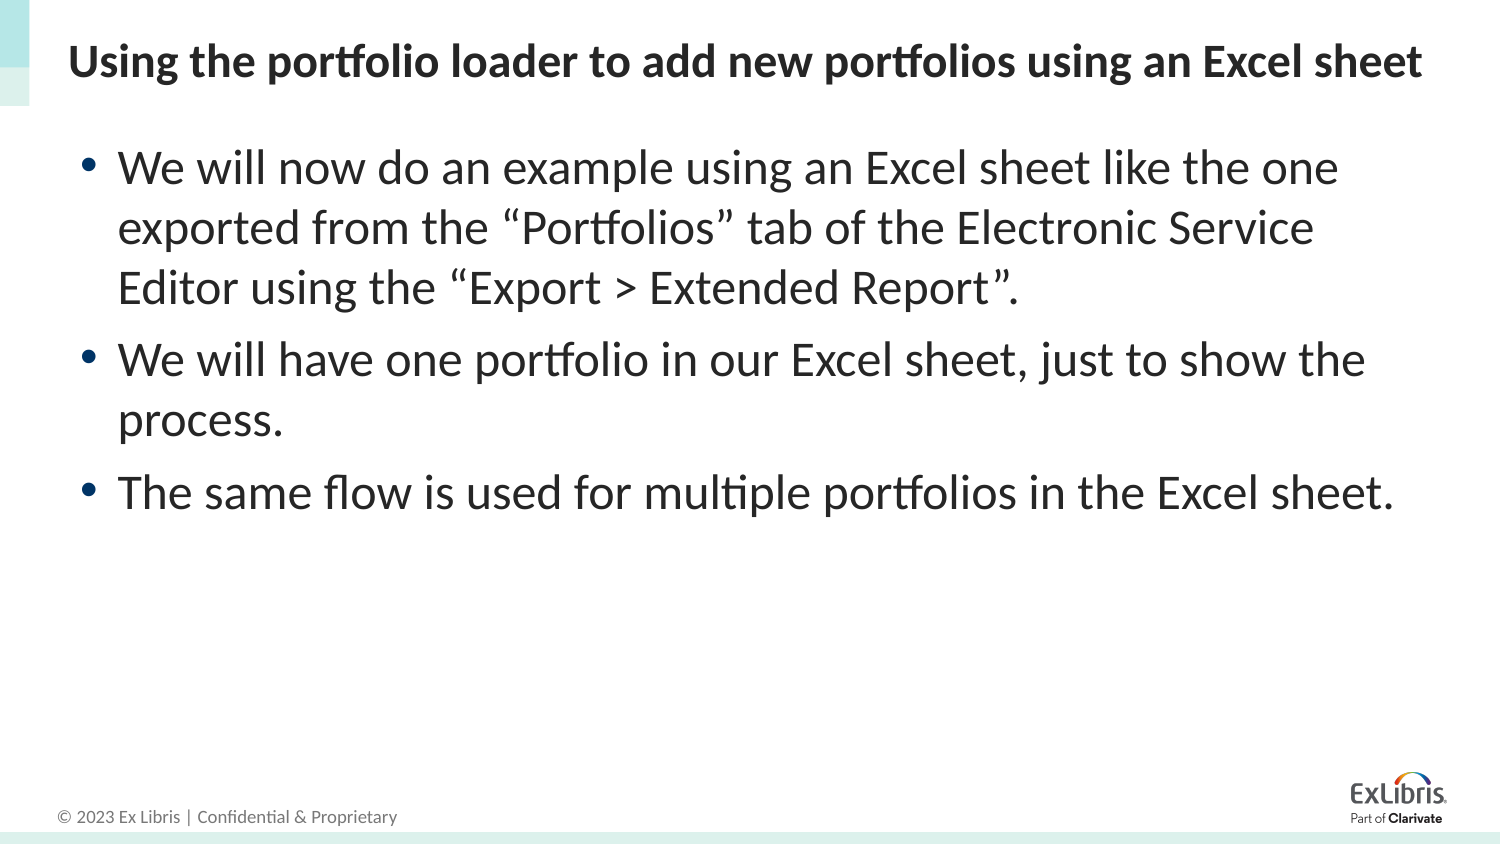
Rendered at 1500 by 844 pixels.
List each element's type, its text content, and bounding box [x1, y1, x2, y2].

title Using the portfolio loader to add new portfolios using an Excel sheet [53, 11, 1489, 107]
list We will now do an example using an Excel sheet like the one exported from the “Portfolios” tab of the Electronic Service Editor using the “Export > Extended Report”. We will have one portfolio in our Excel sheet, just to show the process. The same flow is used for multiple portfolios in the Excel sheet. [64, 126, 1447, 540]
picture [1351, 772, 1447, 823]
